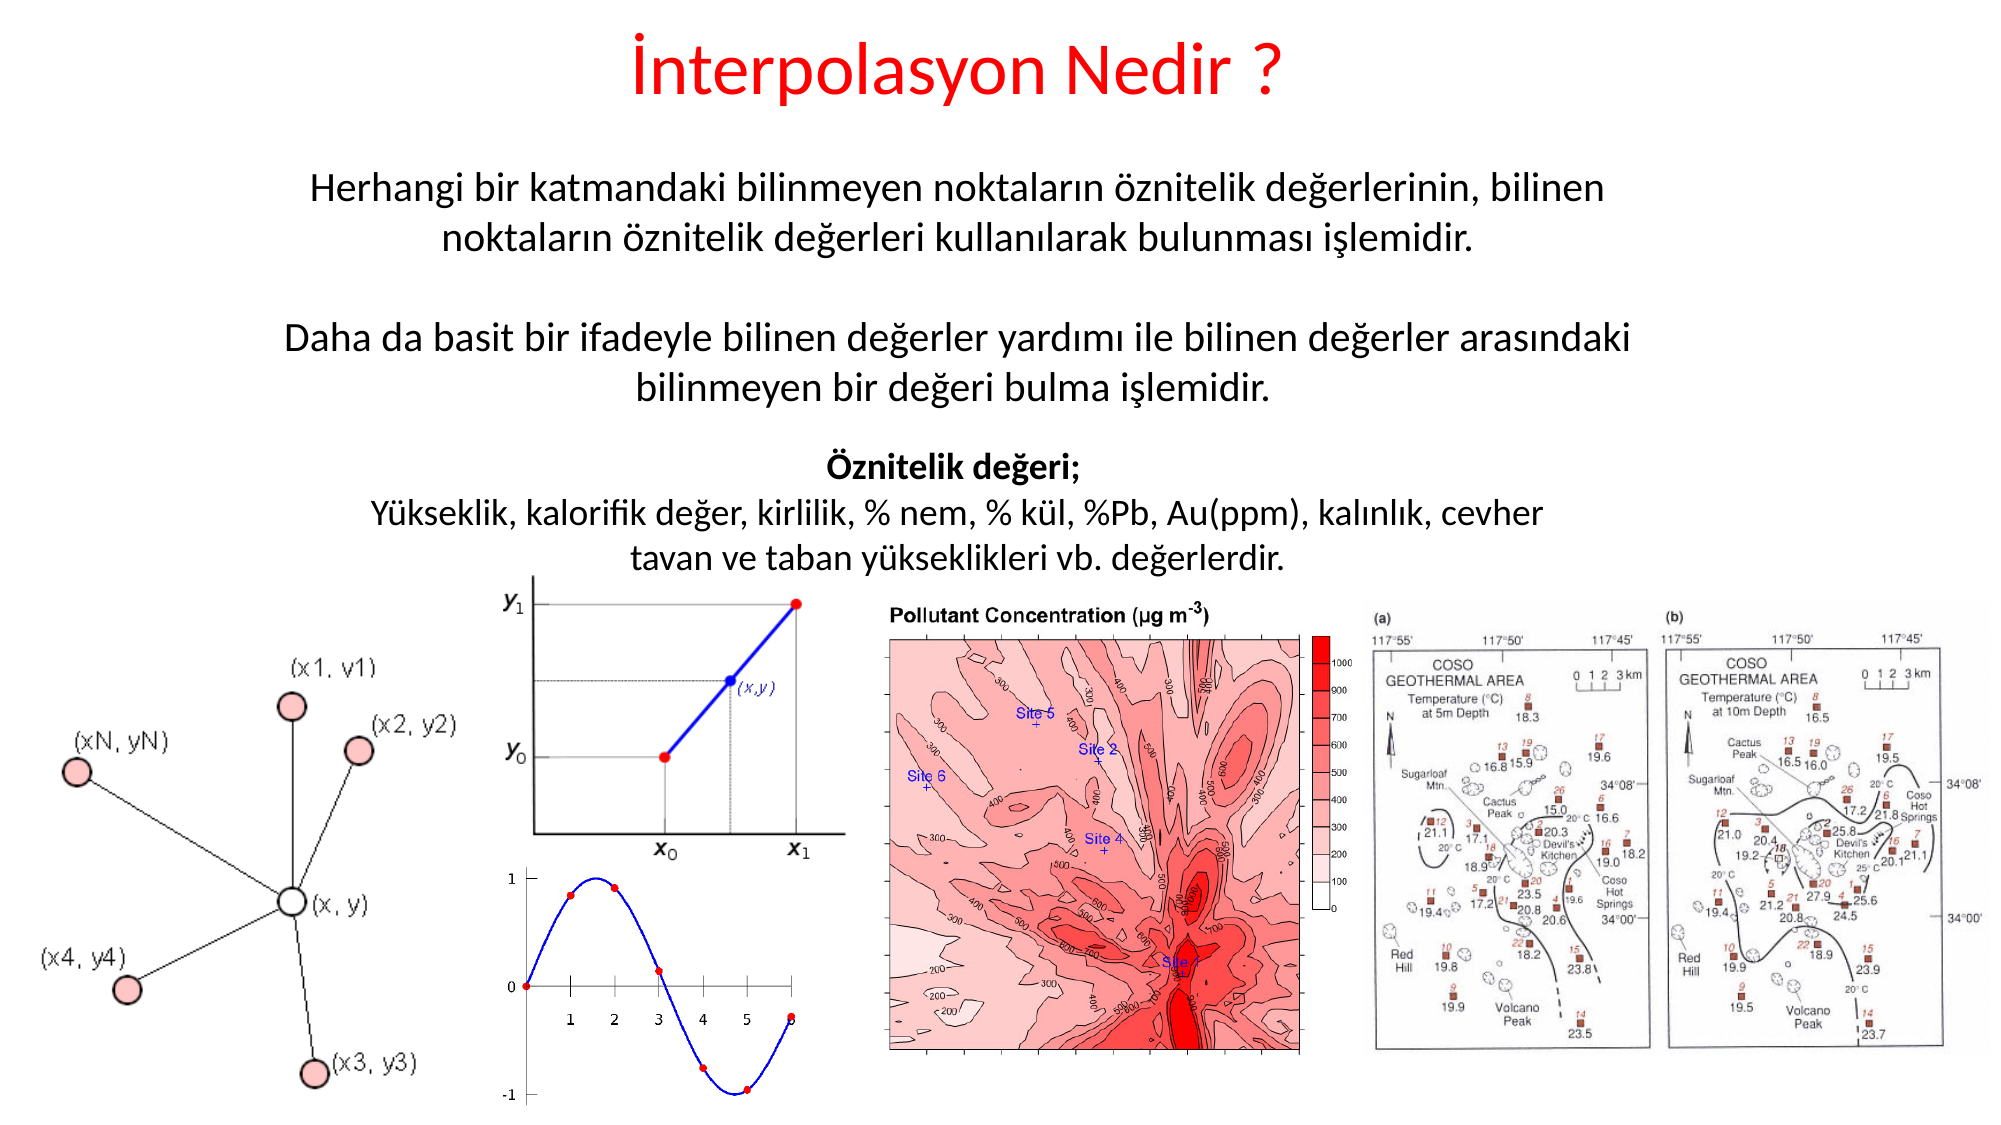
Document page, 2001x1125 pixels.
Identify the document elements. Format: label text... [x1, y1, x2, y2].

picture [475, 564, 867, 1125]
picture [24, 646, 460, 1097]
text_box Öznitelik değeri; Yükseklik, kalorifik değer, kirlilik, % nem, % kül, %Pb, Au(ppm), kalınlık, cevher tavan ve taban yükseklikleri vb. değerlerdir. [348, 435, 1568, 585]
picture [1363, 601, 1990, 1058]
picture [882, 601, 1352, 1058]
text_box İnterpolasyon Nedir ? Herhangi bir katmandaki bilinmeyen noktaların öznitelik değerlerinin, bilinen noktaların öznitelik değerleri kullanılarak bulunması işlemidir. Daha da basit bir ifadeyle bilinen değerler yardımı ile bilinen değerler arasındaki bilinmeyen bir değeri bulma işlemidir. [227, 12, 1690, 417]
